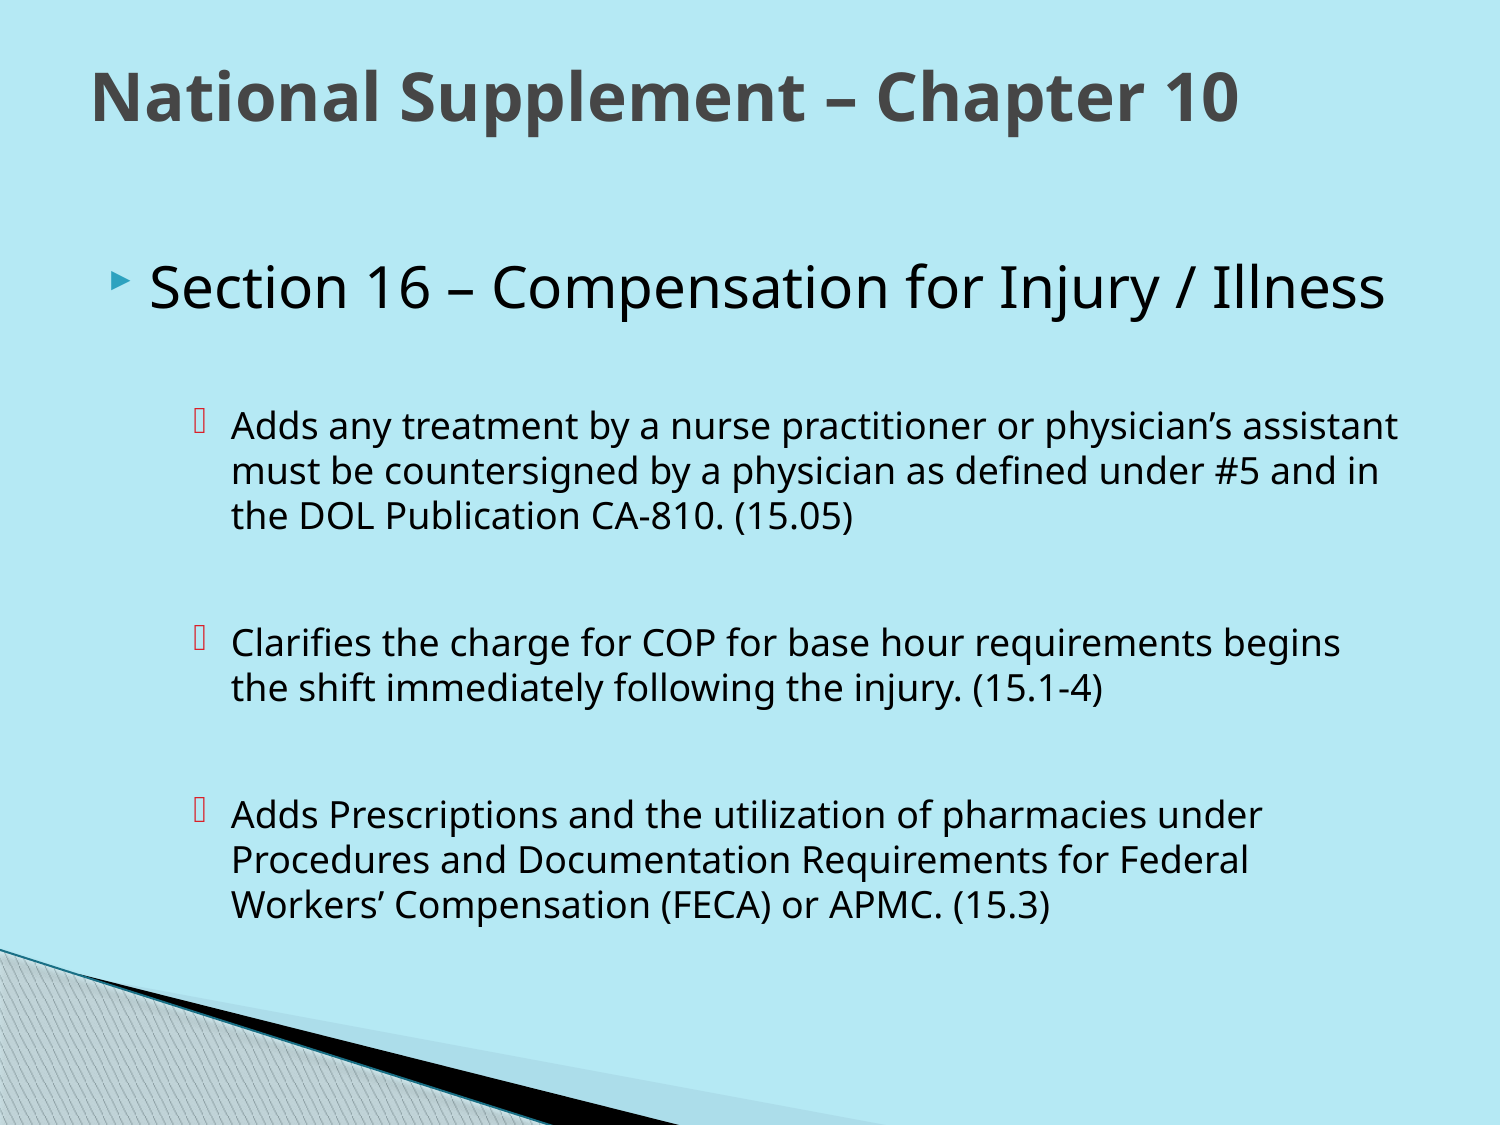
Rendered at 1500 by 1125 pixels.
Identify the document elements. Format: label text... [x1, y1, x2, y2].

title National Supplement – Chapter 10 [75, 45, 1425, 233]
list Section 16 – Compensation for Injury / Illness Adds any treatment by a nurse practitioner or physician’s assistant must be countersigned by a physician as defined under #5 and in the DOL Publication CA-810. (15.05) Clarifies the charge for COP for base hour requirements begins the shift immediately following the injury. (15.1-4) Adds Prescriptions and the utilization of pharmacies under Procedures and Documentation Requirements for Federal Workers’ Compensation (FECA) or APMC. (15.3) [74, 242, 1426, 986]
